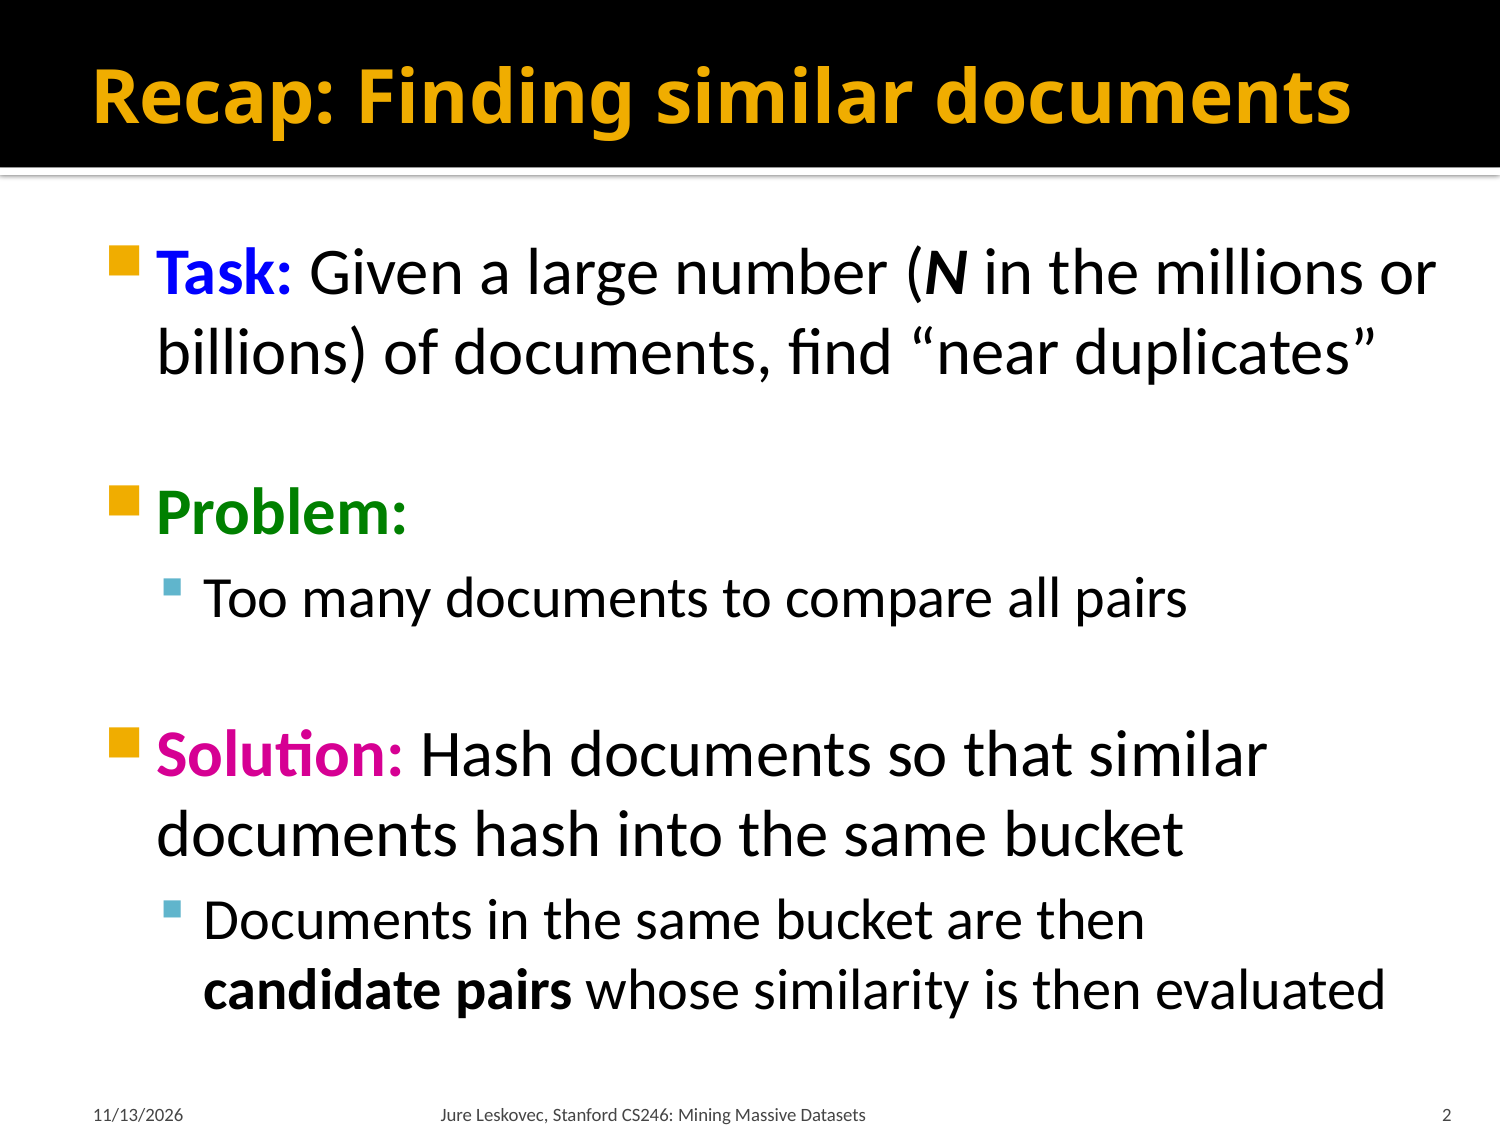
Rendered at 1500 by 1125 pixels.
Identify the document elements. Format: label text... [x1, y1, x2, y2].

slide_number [75, 1080, 425, 1125]
footer Jure Leskovec, Stanford CS246: Mining Massive Datasets [433, 1080, 1337, 1125]
list Task: Given a large number (N in the millions or billions) of documents, find “near duplicates” Problem: Too many documents to compare all pairs Solution: Hash documents so that similar documents hash into the same bucket Documents in the same bucket are then candidate pairs whose similarity is then evaluated [75, 212, 1467, 1075]
title Recap: Finding similar documents [75, 12, 1500, 175]
slide_number 2 [1345, 1080, 1467, 1125]
